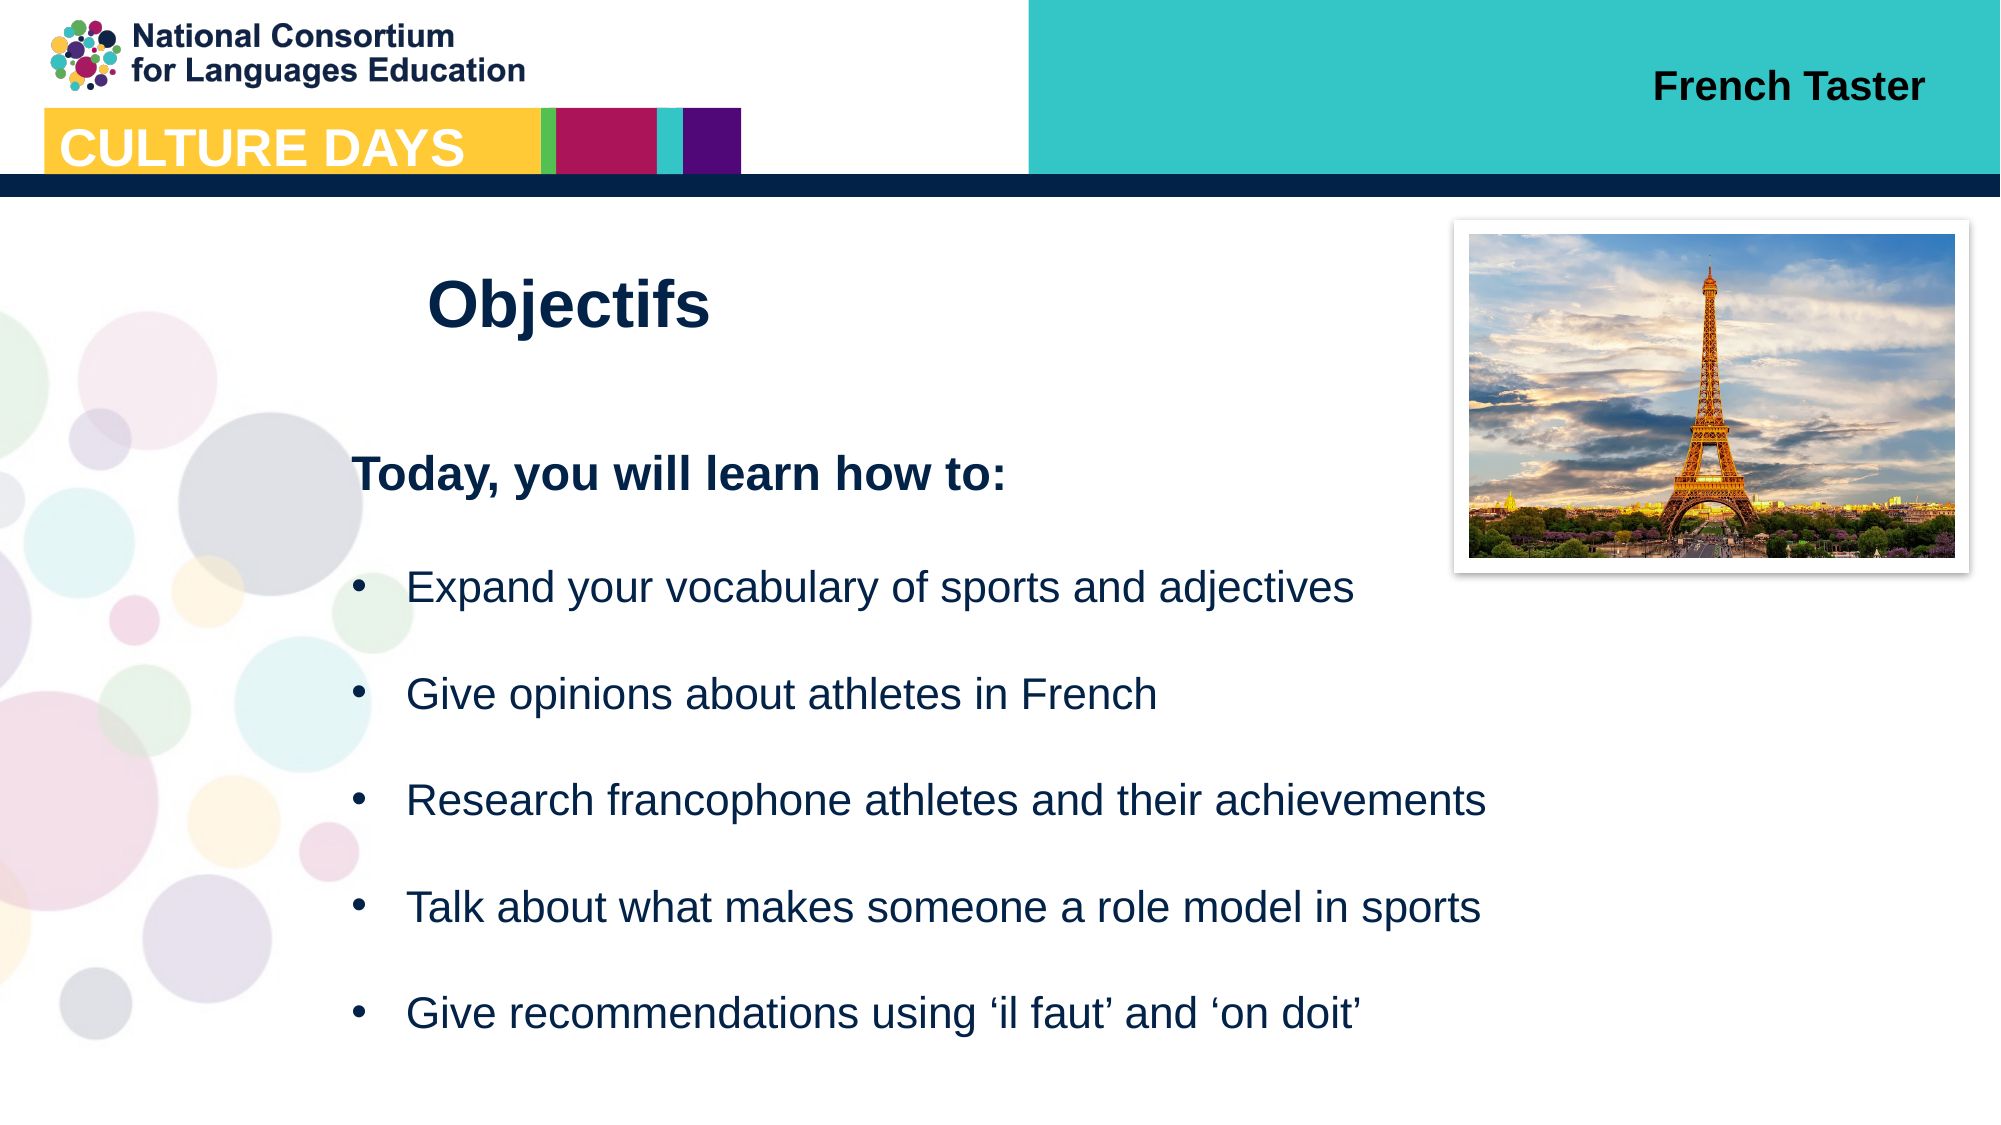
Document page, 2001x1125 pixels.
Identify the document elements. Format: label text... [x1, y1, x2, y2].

picture [47, 11, 536, 95]
title Objectifs [412, 262, 1449, 383]
text_box French Taster [1141, 51, 1941, 116]
subtitle Today, you will learn how to: Expand your vocabulary of sports and adjectives Give opinions about athletes in French Research francophone athletes and their achievements Talk about what makes someone a role model in sports Give recommendations using ‘il faut’ and ‘on doit’ [336, 434, 1887, 1050]
picture [1468, 234, 1955, 559]
